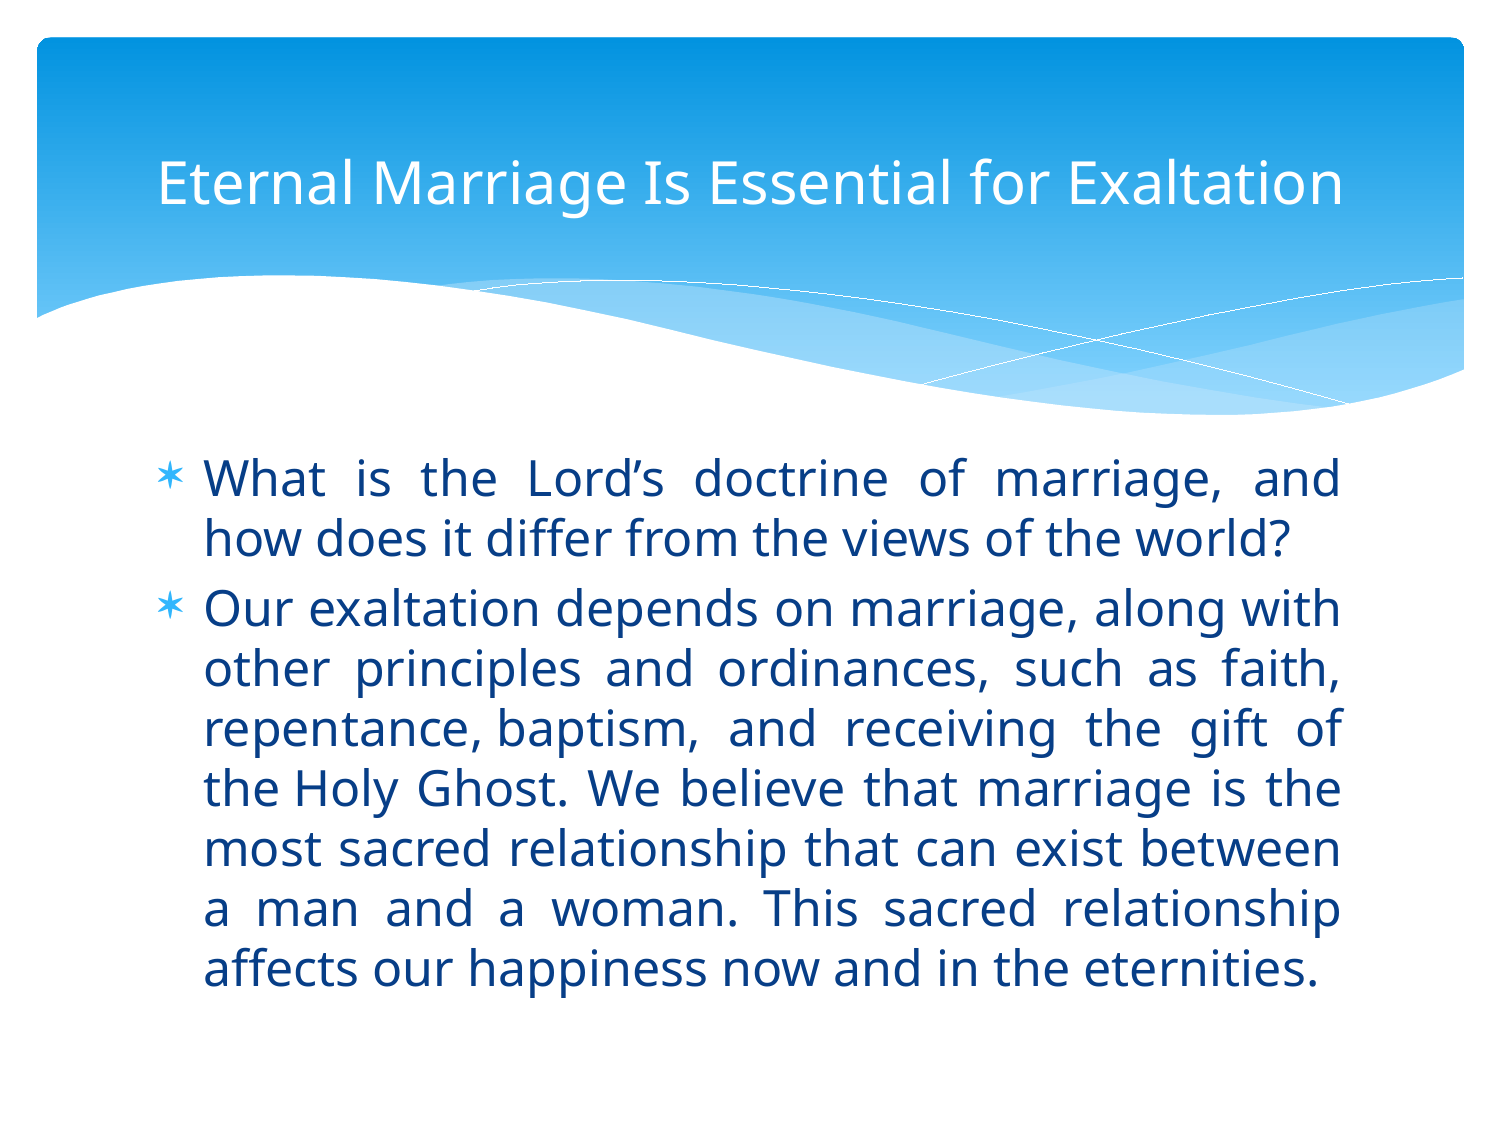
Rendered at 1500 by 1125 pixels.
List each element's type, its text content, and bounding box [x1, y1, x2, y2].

list What is the Lord’s doctrine of marriage, and how does it differ from the views of the world? Our exaltation depends on marriage, along with other principles and ordinances, such as faith, repentance, baptism, and receiving the gift of the Holy Ghost. We believe that marriage is the most sacred relationship that can exist between a man and a woman. This sacred relationship affects our happiness now and in the eternities. [143, 438, 1359, 1005]
title Eternal Marriage Is Essential for Exaltation [76, 113, 1427, 320]
